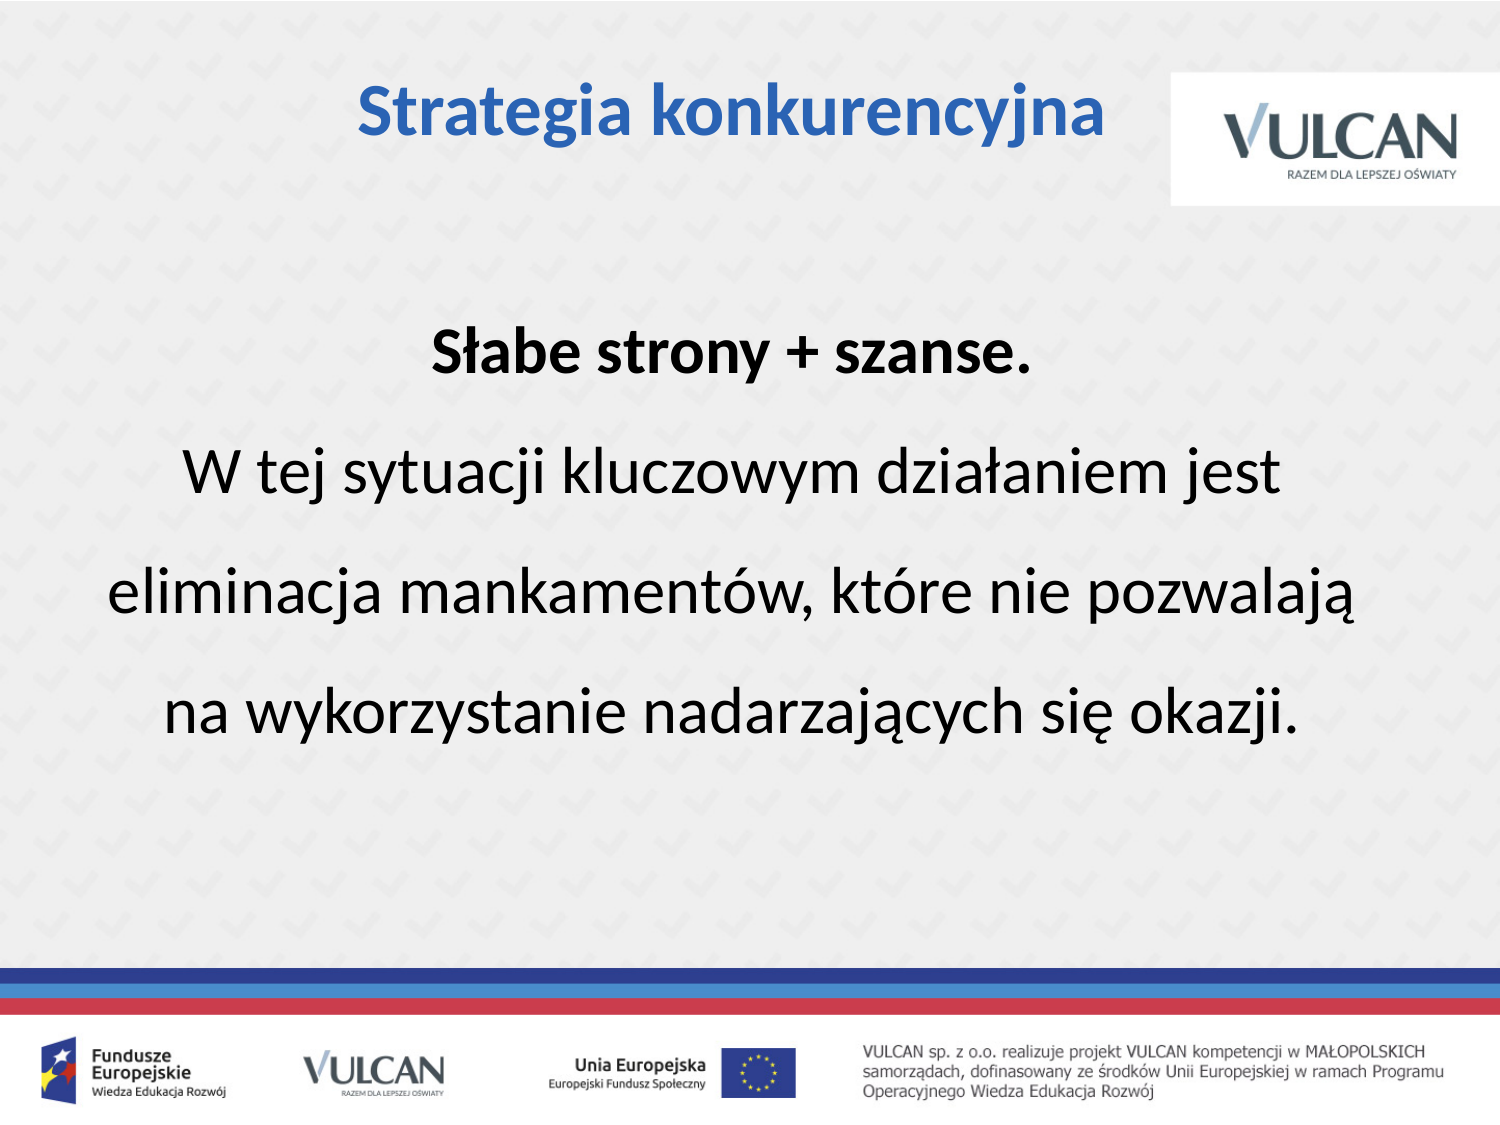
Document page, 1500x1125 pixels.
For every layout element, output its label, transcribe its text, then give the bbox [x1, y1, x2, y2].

text_box Słabe strony + szanse. W tej sytuacji kluczowym działaniem jest eliminacja mankamentów, które nie pozwalają na wykorzystanie nadarzających się okazji. [76, 259, 1388, 755]
text_box Strategia konkurencyjna [147, 52, 1317, 258]
picture [0, 1, 1500, 1124]
